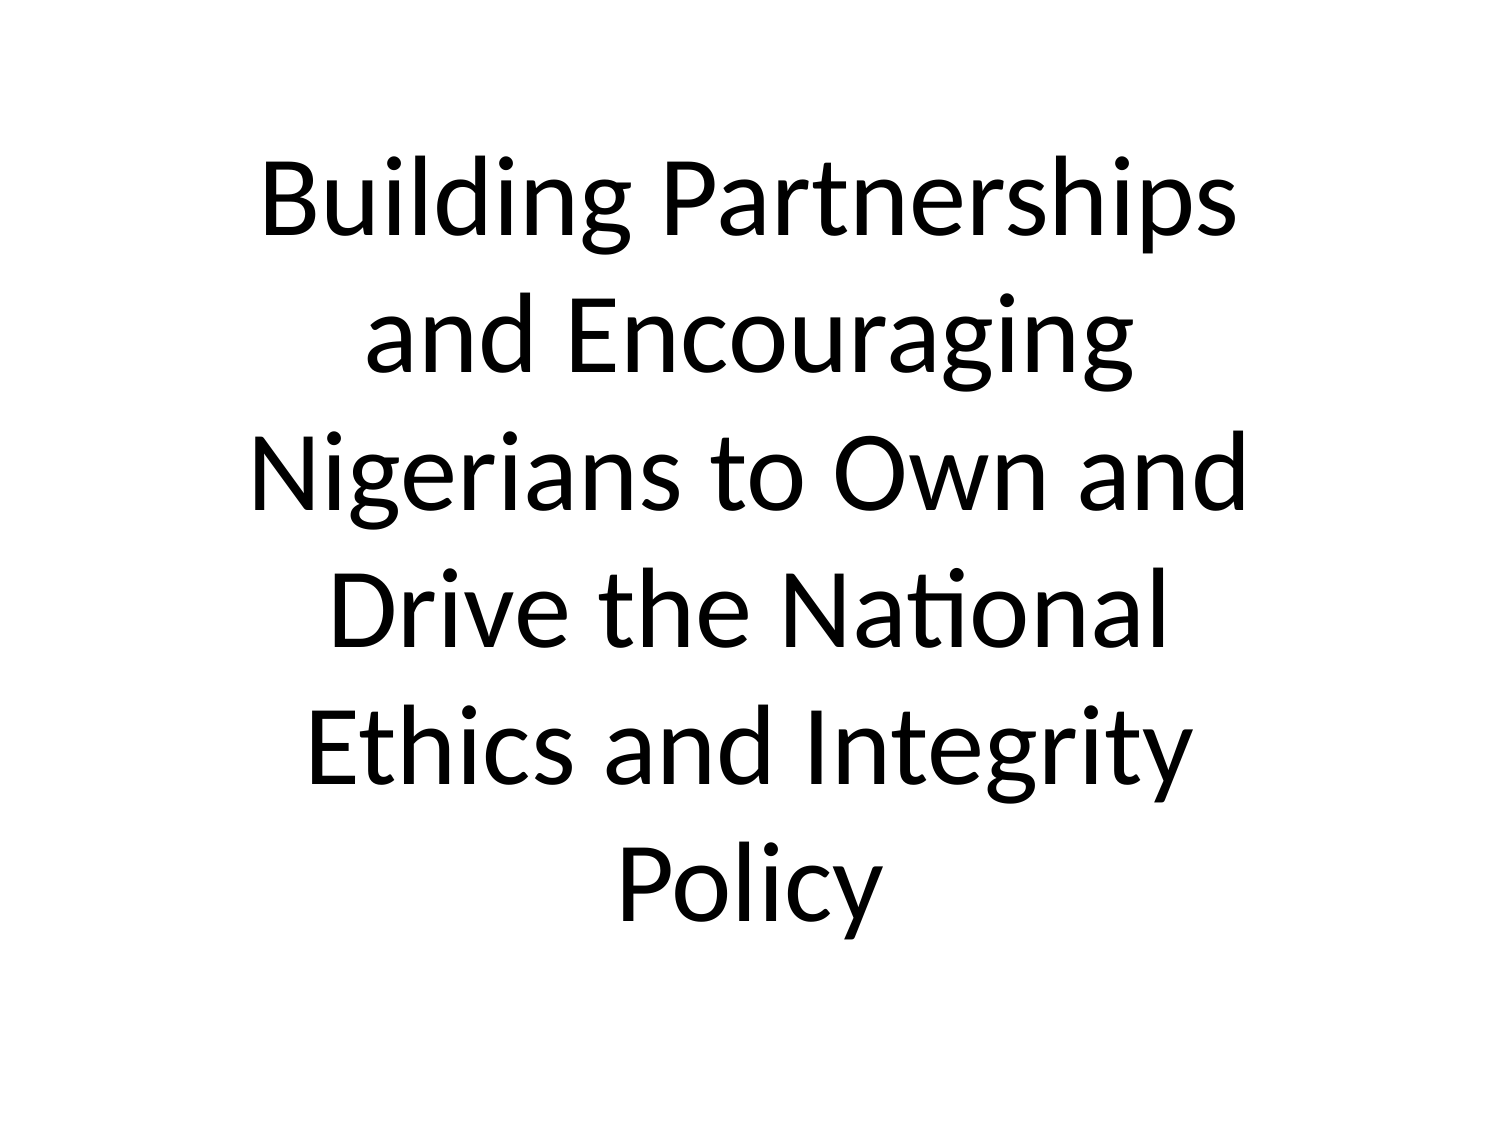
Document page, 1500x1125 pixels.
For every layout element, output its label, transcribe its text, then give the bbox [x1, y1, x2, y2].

title Building Partnerships and Encouraging Nigerians to Own and Drive the National Ethics and Integrity Policy [187, 113, 1313, 953]
